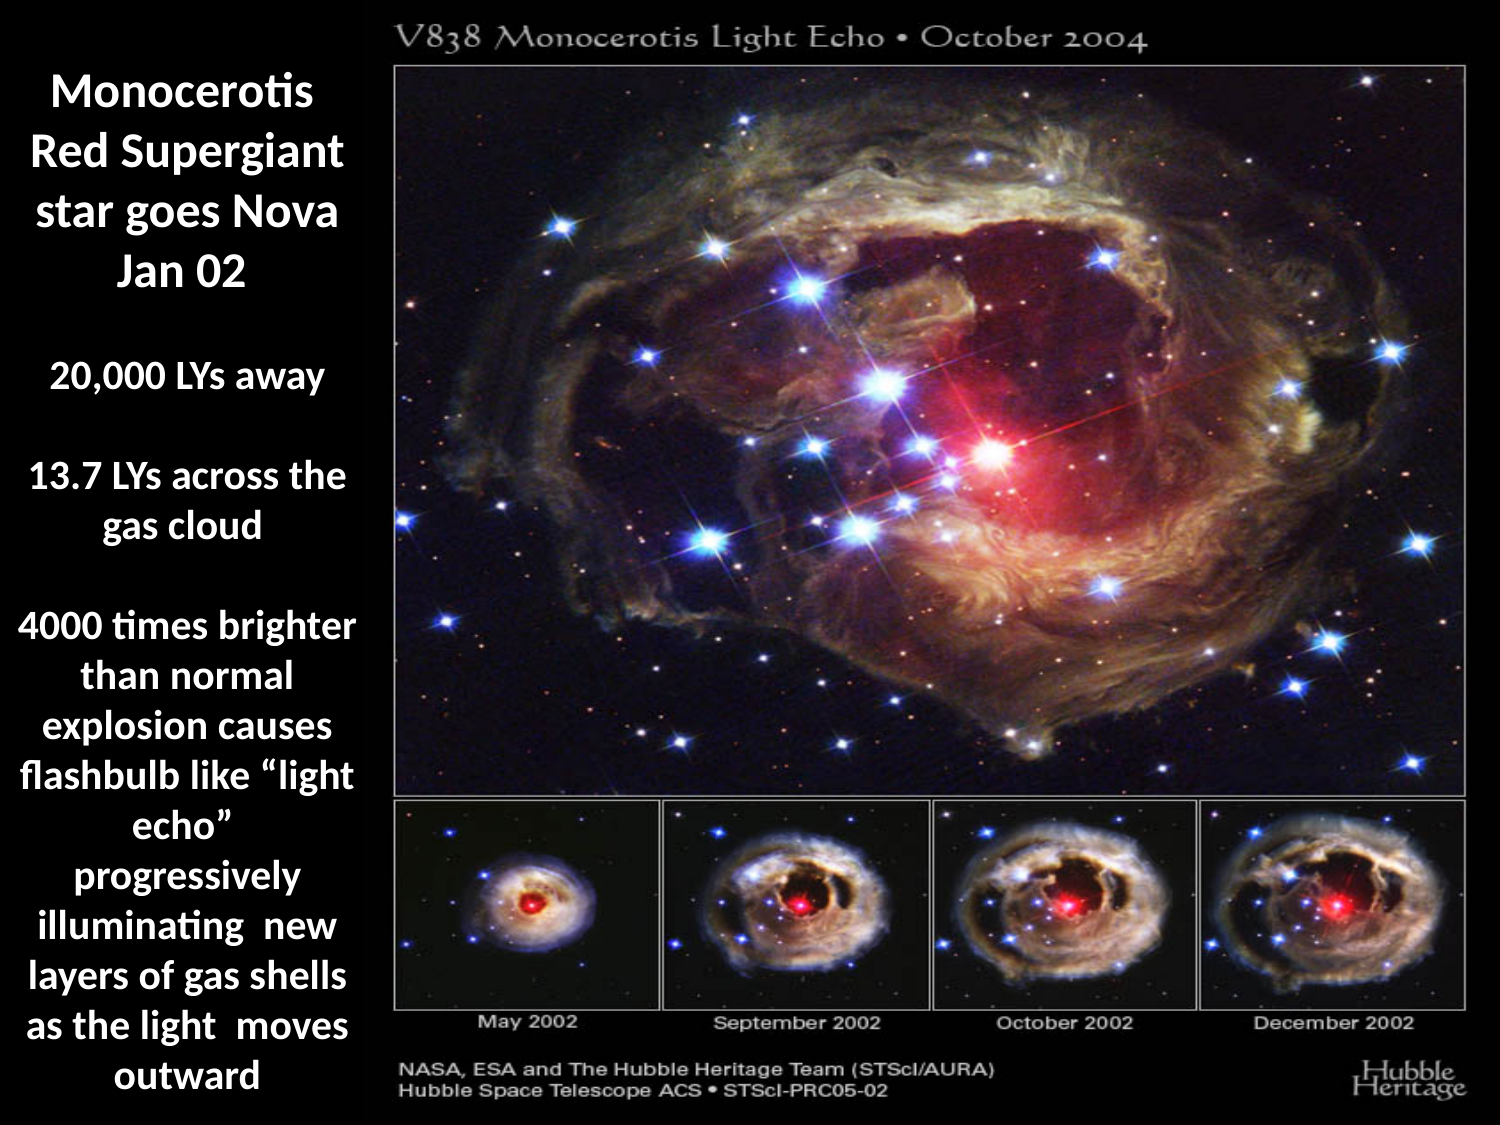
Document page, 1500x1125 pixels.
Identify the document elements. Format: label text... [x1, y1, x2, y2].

picture [362, 0, 1500, 1125]
text_box Monocerotis Red Supergiant star goes Nova Jan 02 20,000 LYs away 13.7 LYs across the gas cloud 4000 times brighter than normal explosion causes flashbulb like “light echo” progressively illuminating new layers of gas shells as the light moves outward [0, 50, 357, 1125]
